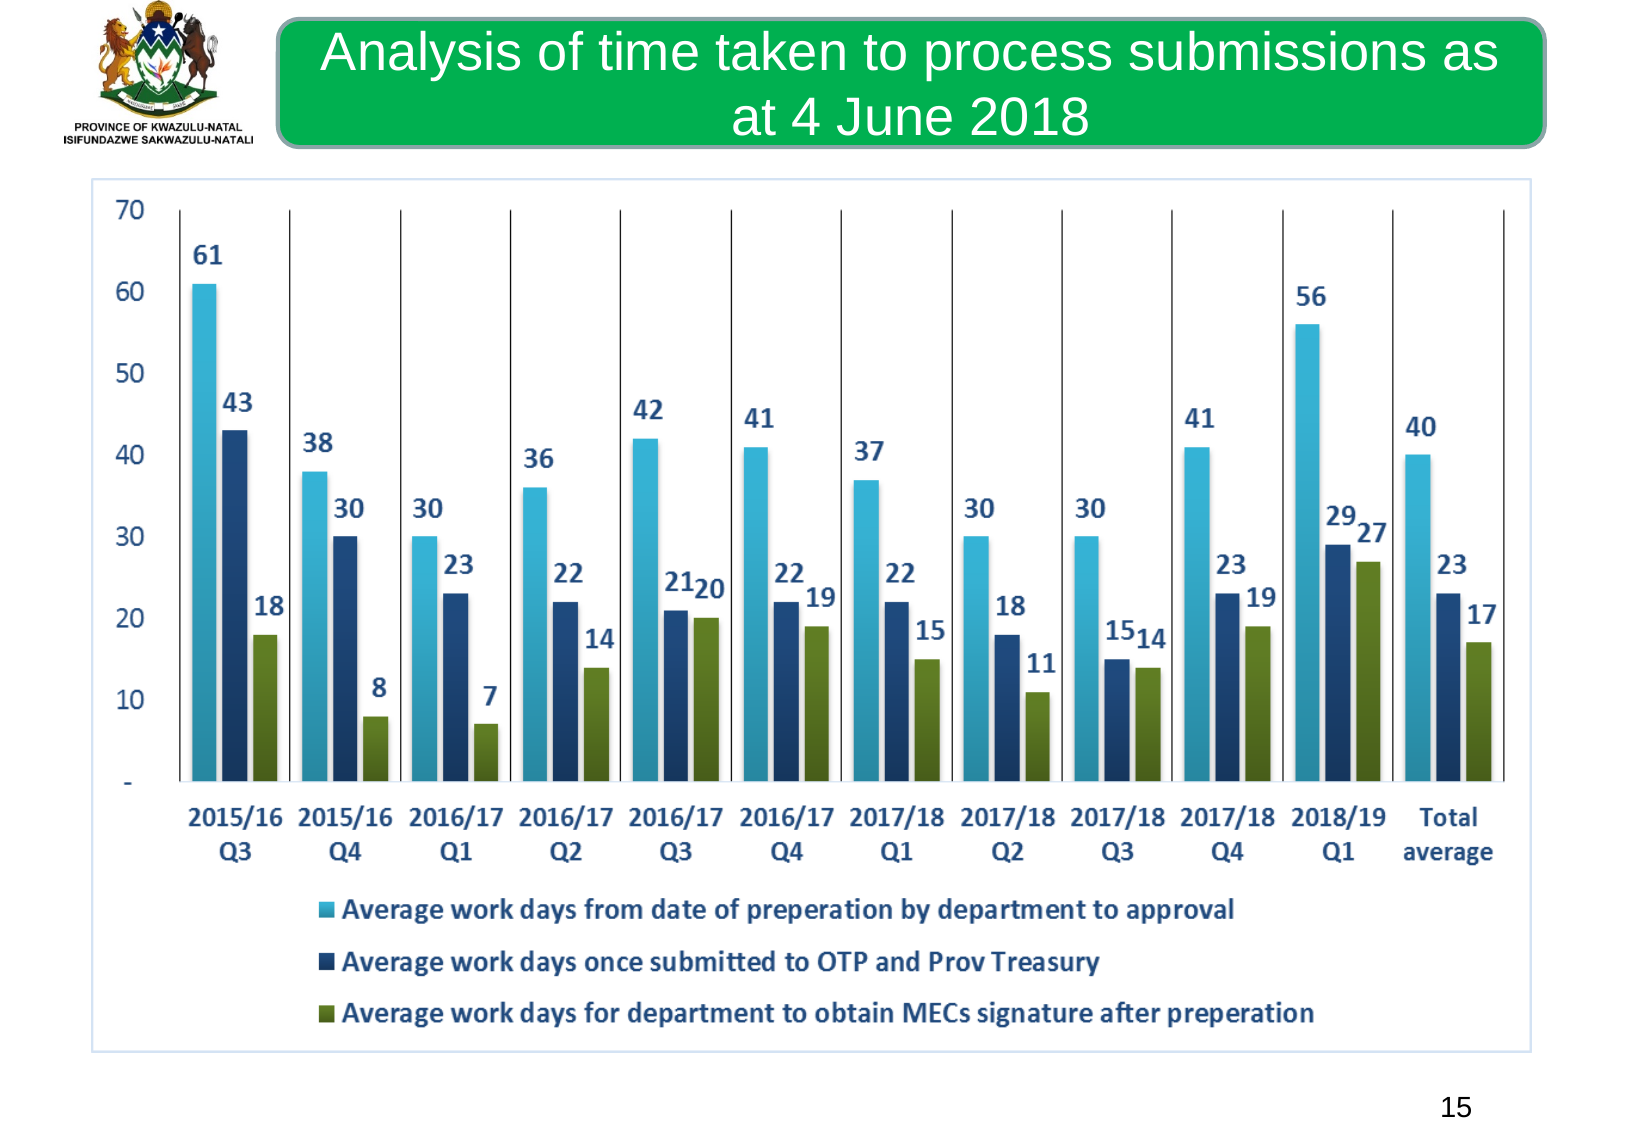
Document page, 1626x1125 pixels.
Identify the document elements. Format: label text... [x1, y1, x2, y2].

picture [91, 178, 1532, 1053]
title Analysis of time taken to process submissions as at 4 June 2018 [277, 14, 1545, 148]
slide_number 15 [1137, 1080, 1488, 1125]
picture [64, 0, 254, 144]
